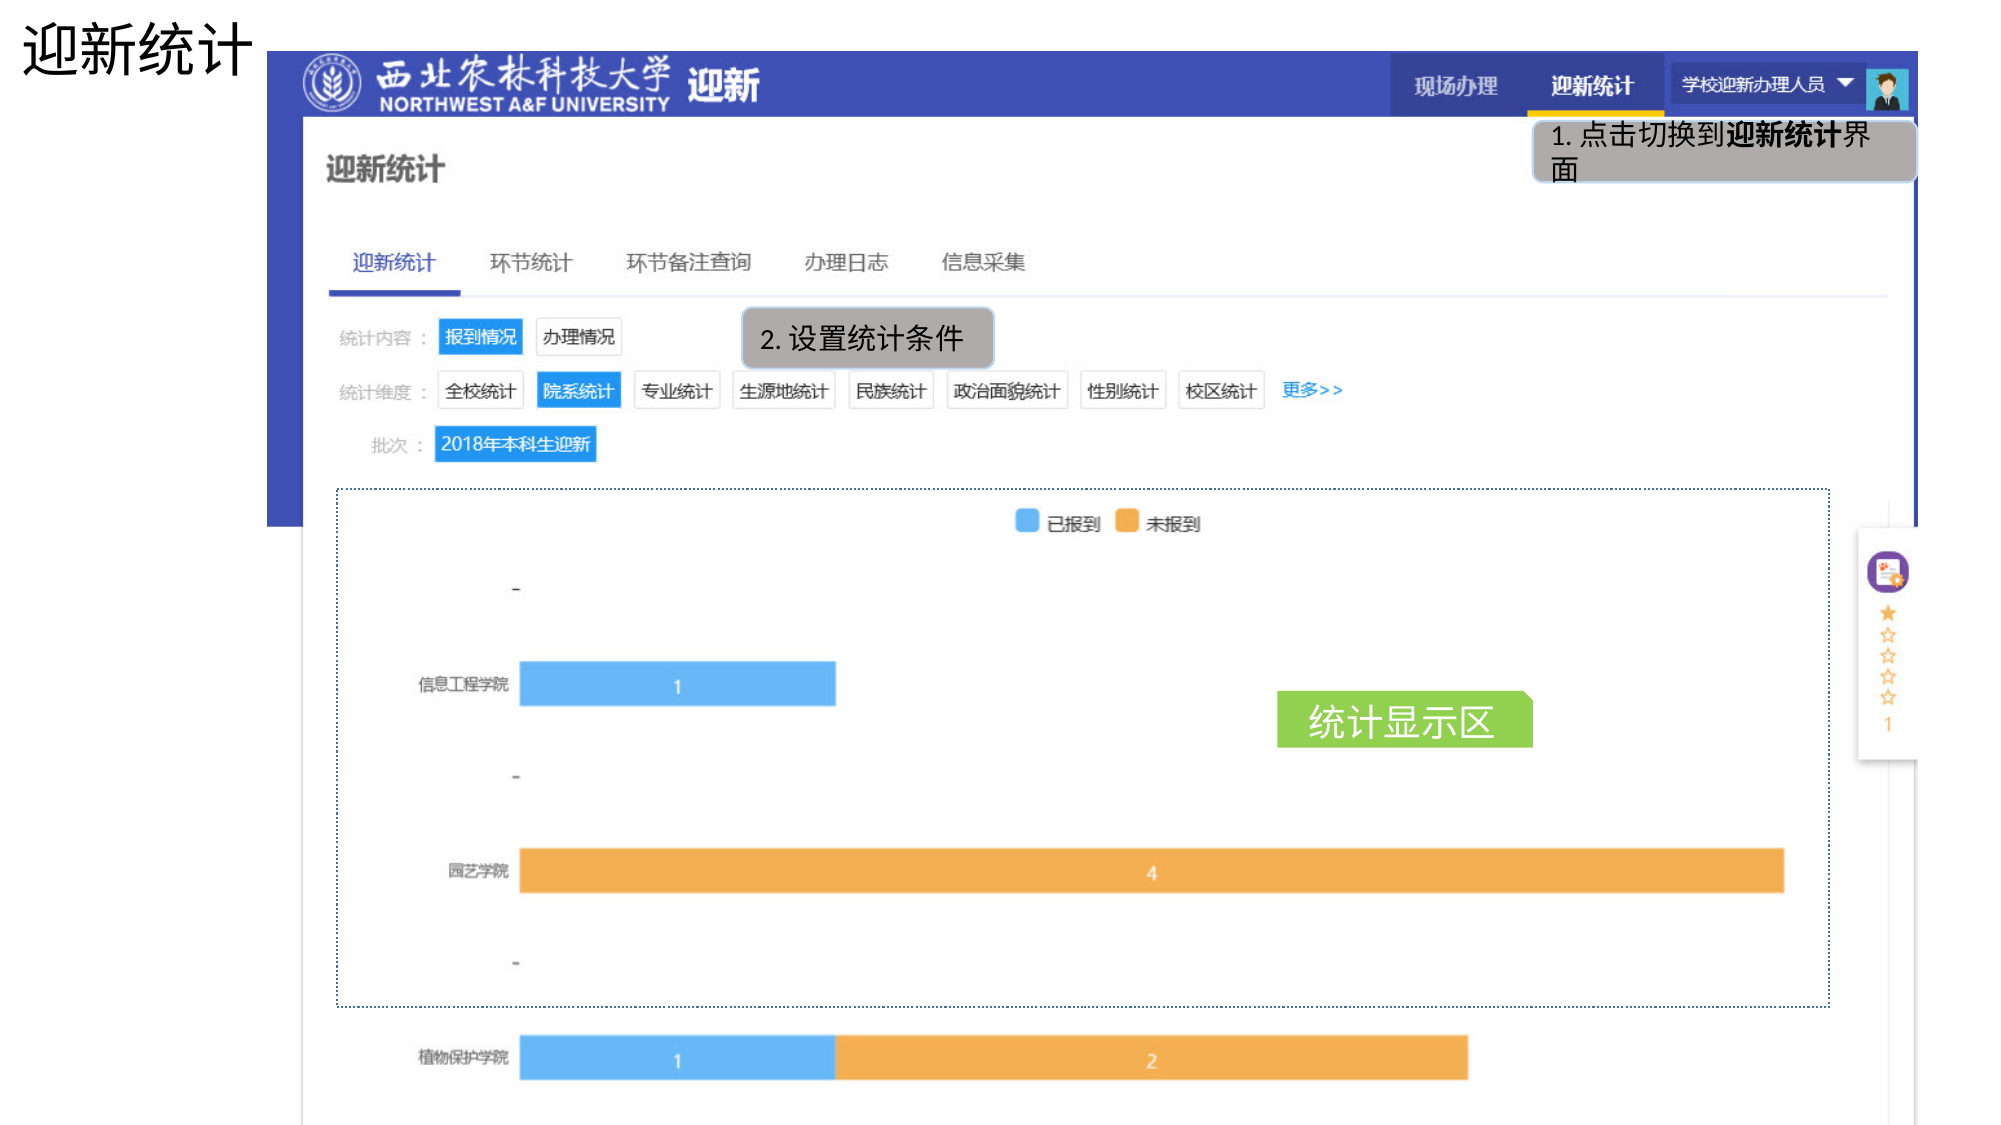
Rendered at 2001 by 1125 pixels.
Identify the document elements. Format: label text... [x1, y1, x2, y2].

text_box 迎新统计 [6, 6, 290, 91]
picture [267, 51, 1918, 1125]
